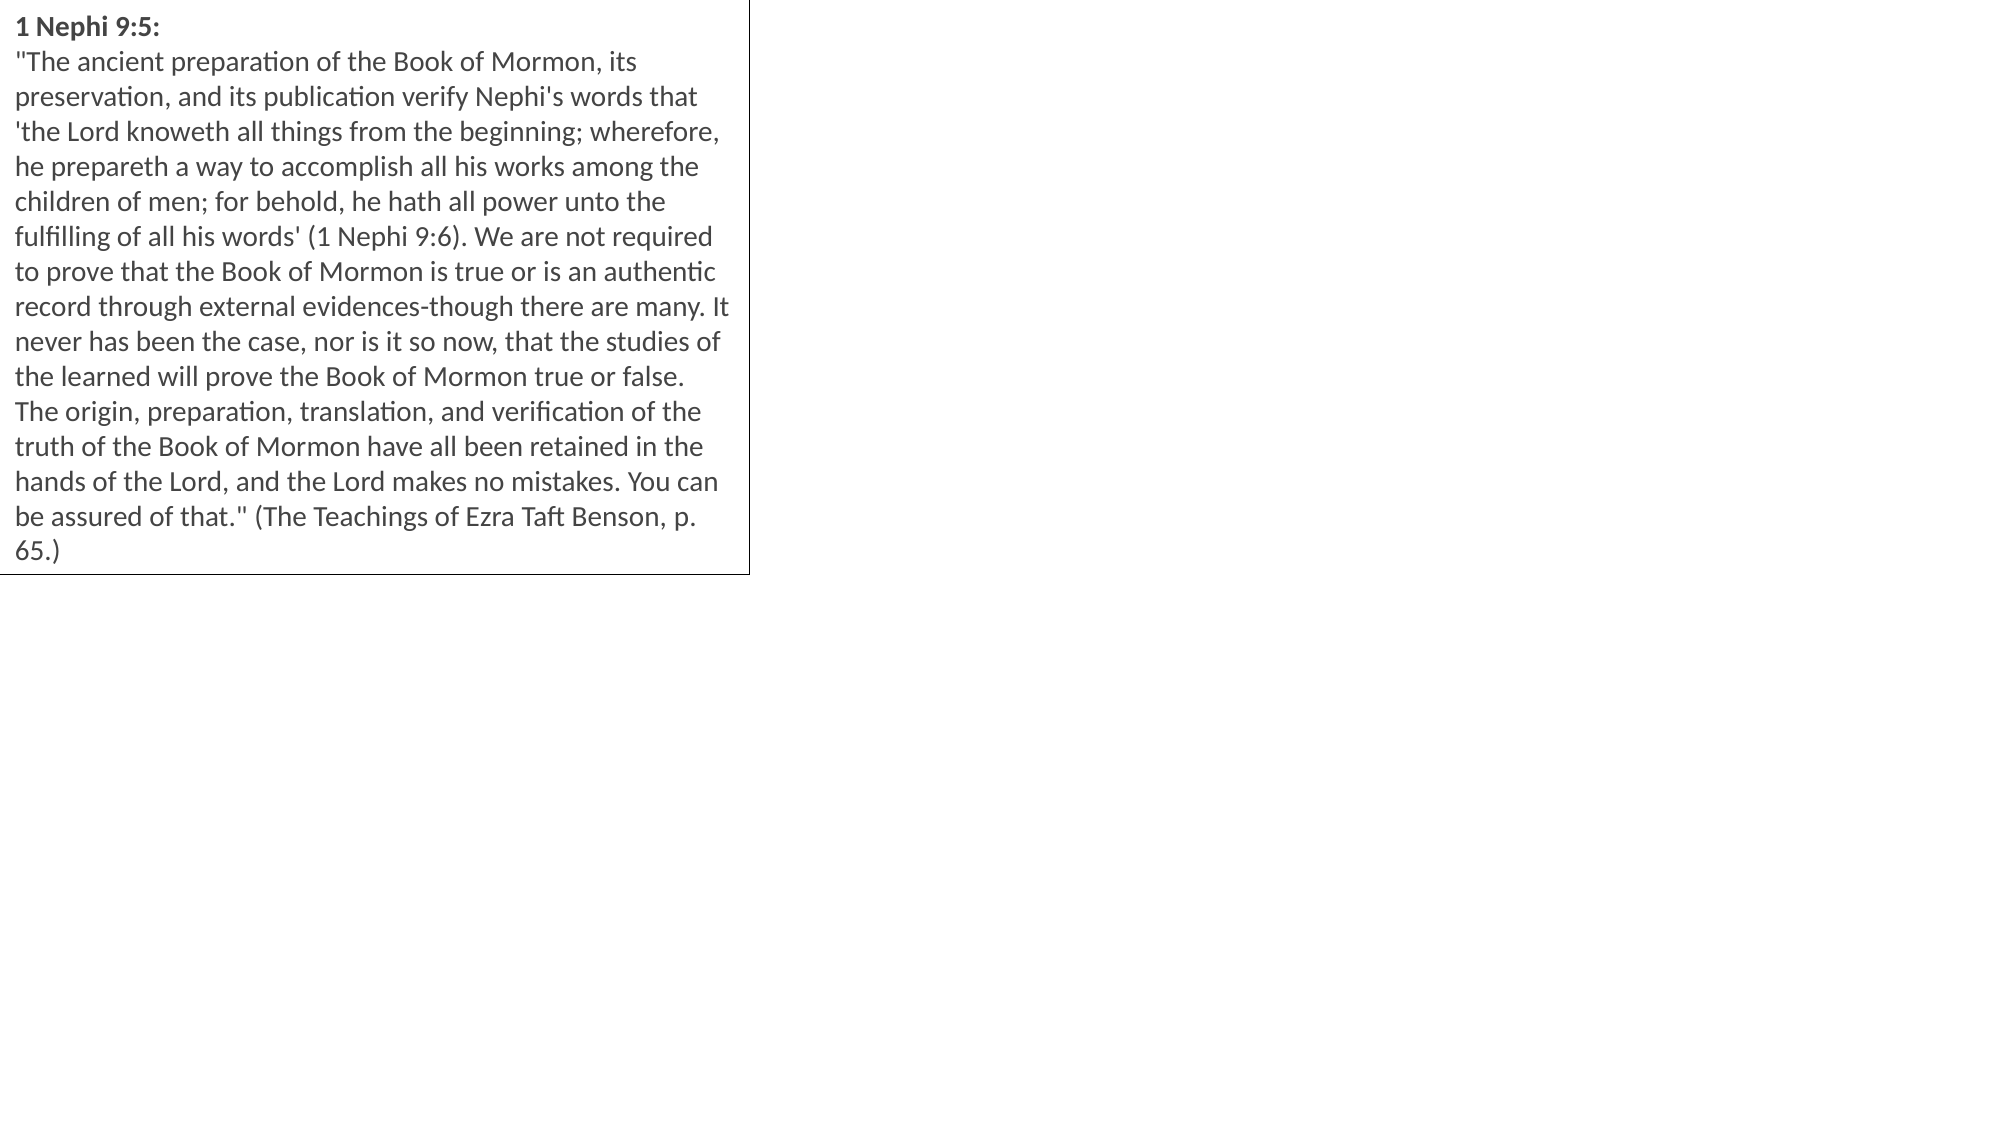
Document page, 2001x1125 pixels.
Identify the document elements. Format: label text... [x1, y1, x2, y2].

text_box 1 Nephi 9:5: "The ancient preparation of the Book of Mormon, its preservation, and its publication verify Nephi's words that 'the Lord knoweth all things from the beginning; wherefore, he prepareth a way to accomplish all his works among the children of men; for behold, he hath all power unto the fulfilling of all his words' (1 Nephi 9:6). We are not required to prove that the Book of Mormon is true or is an authentic record through external evidences-though there are many. It never has been the case, nor is it so now, that the studies of the learned will prove the Book of Mormon true or false. The origin, preparation, translation, and verification of the truth of the Book of Mormon have all been retained in the hands of the Lord, and the Lord makes no mistakes. You can be assured of that." (The Teachings of Ezra Taft Benson, p. 65.) [0, 0, 750, 575]
